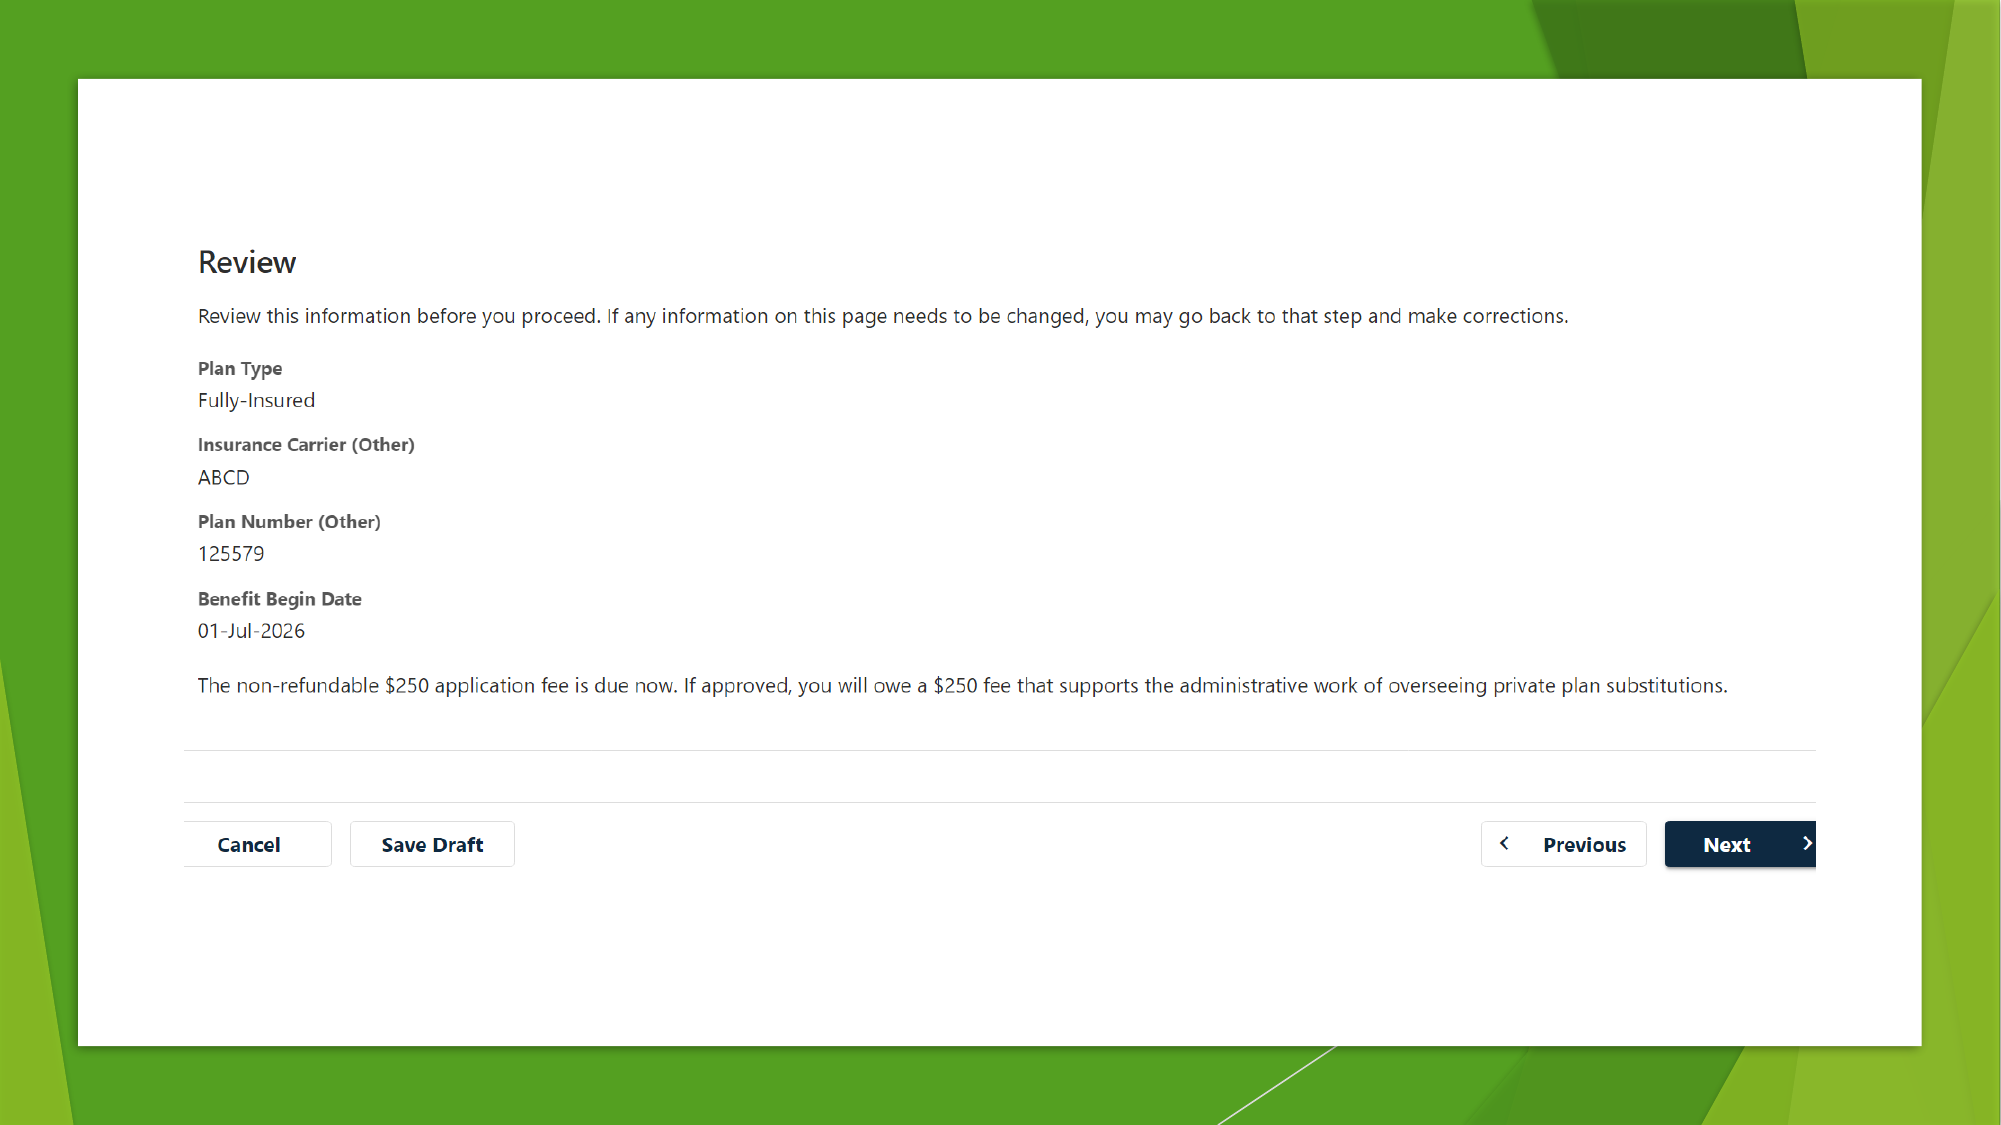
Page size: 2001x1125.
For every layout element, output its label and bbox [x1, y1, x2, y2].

text_box [0, 0, 2000, 1125]
picture [184, 241, 1817, 883]
